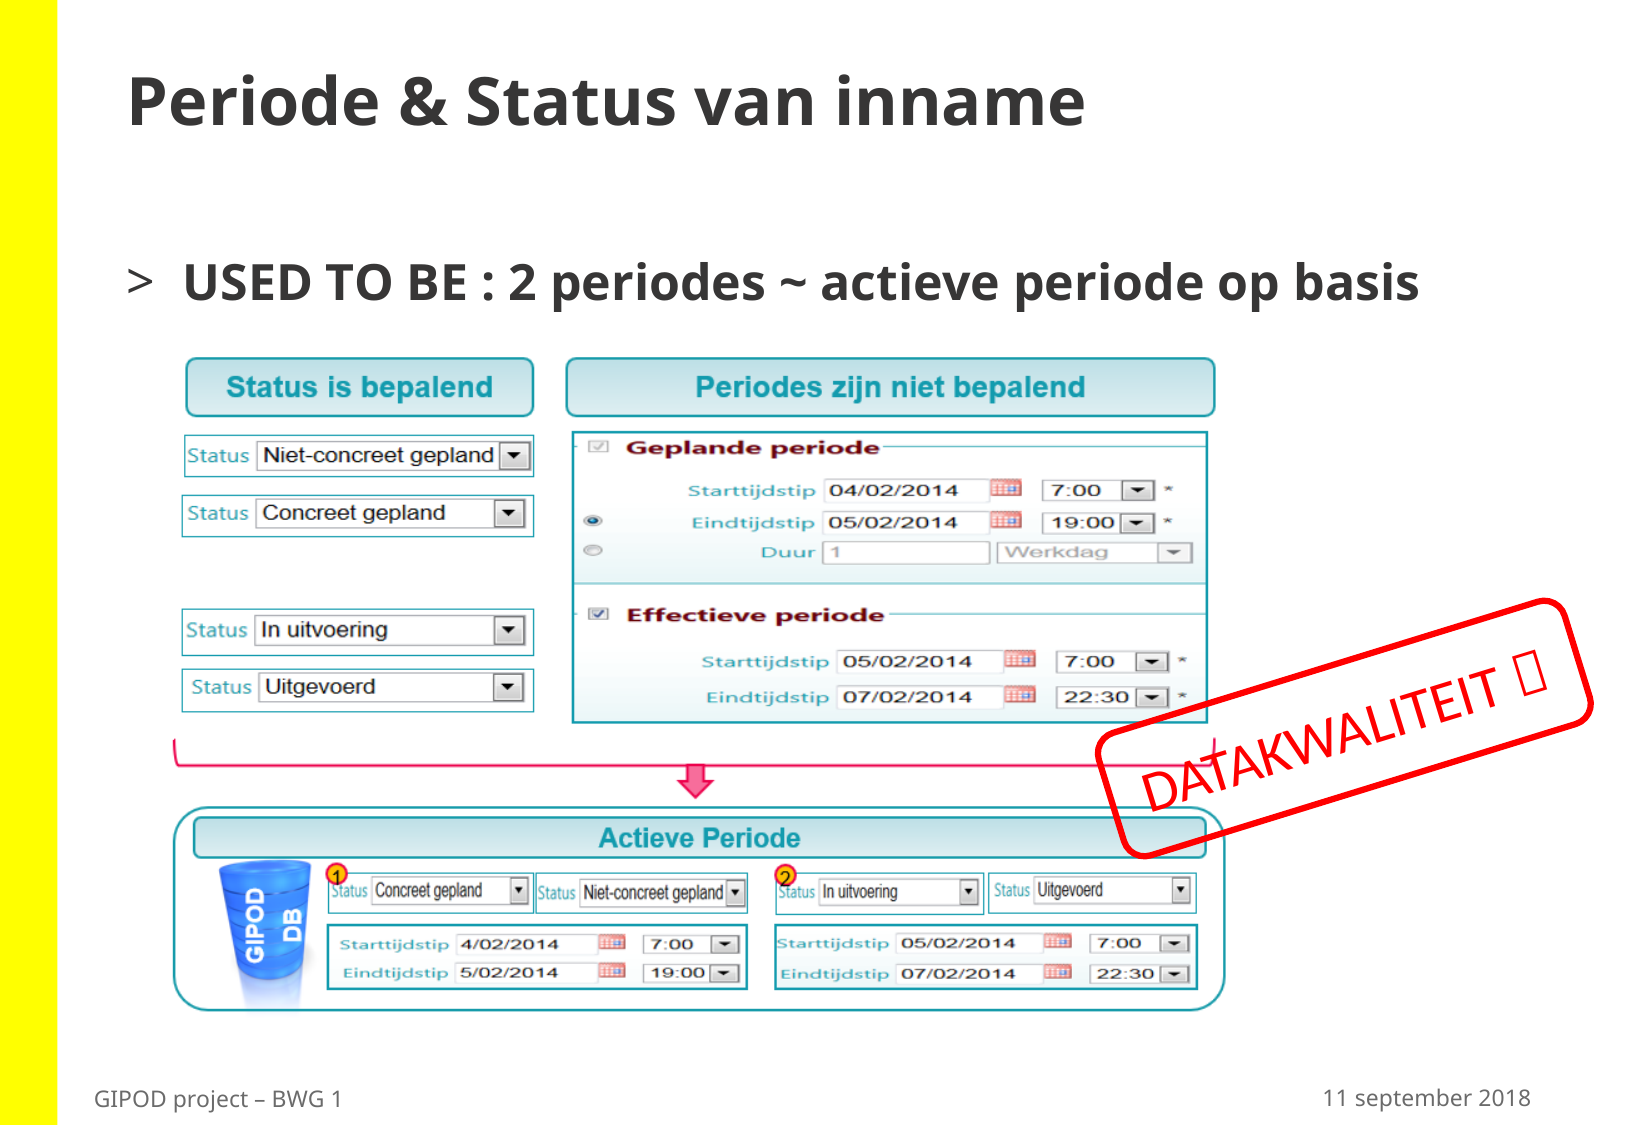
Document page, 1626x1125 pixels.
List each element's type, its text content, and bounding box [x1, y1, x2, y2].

text_box DATAKWALITEIT  [1247, 599, 1592, 827]
picture [143, 321, 1247, 1019]
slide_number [1076, 1083, 1547, 1112]
footer GIPOD project – BWG 1 [78, 1083, 1077, 1113]
title Periode & Status van inname [111, 59, 1514, 222]
list USED TO BE : 2 periodes ~ actieve periode op basis van status PROBLEEM: datakwaliteit de status [111, 243, 1514, 1063]
